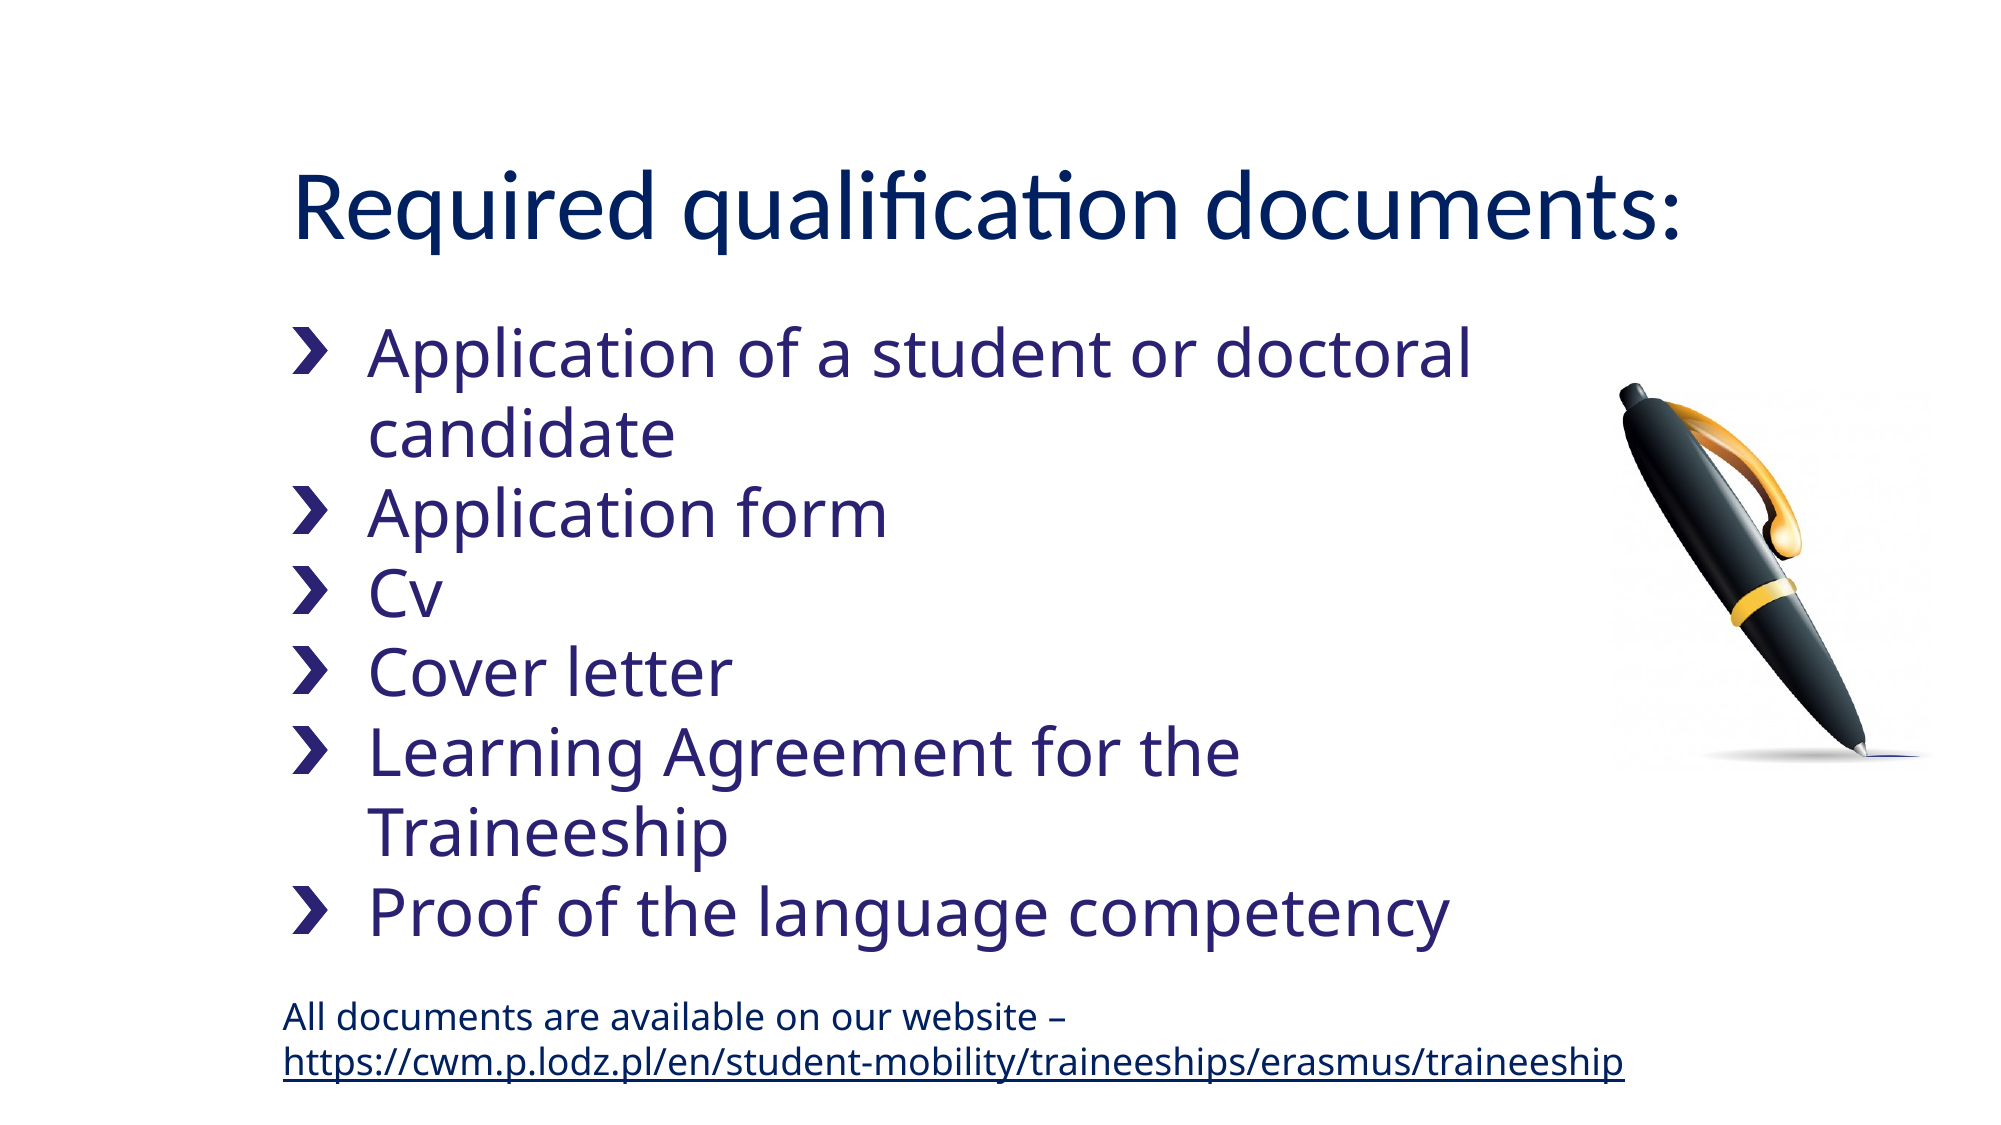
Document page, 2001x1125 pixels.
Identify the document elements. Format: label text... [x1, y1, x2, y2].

picture [292, 486, 336, 534]
picture [292, 566, 336, 614]
picture [292, 726, 336, 774]
picture [1610, 379, 1933, 770]
text_box Application of a student or doctoral candidate Application form Cv Cover letter Learning Agreement for the Traineeship Proof of the language competency [278, 223, 1610, 985]
text_box All documents are available on our website – https://cwm.p.lodz.pl/en/student-mobility/traineeships/erasmus/traineeship [267, 985, 1780, 1125]
text_box Required qualification documents: [278, 132, 1910, 268]
picture [292, 646, 336, 694]
picture [292, 886, 336, 934]
picture [292, 327, 336, 374]
